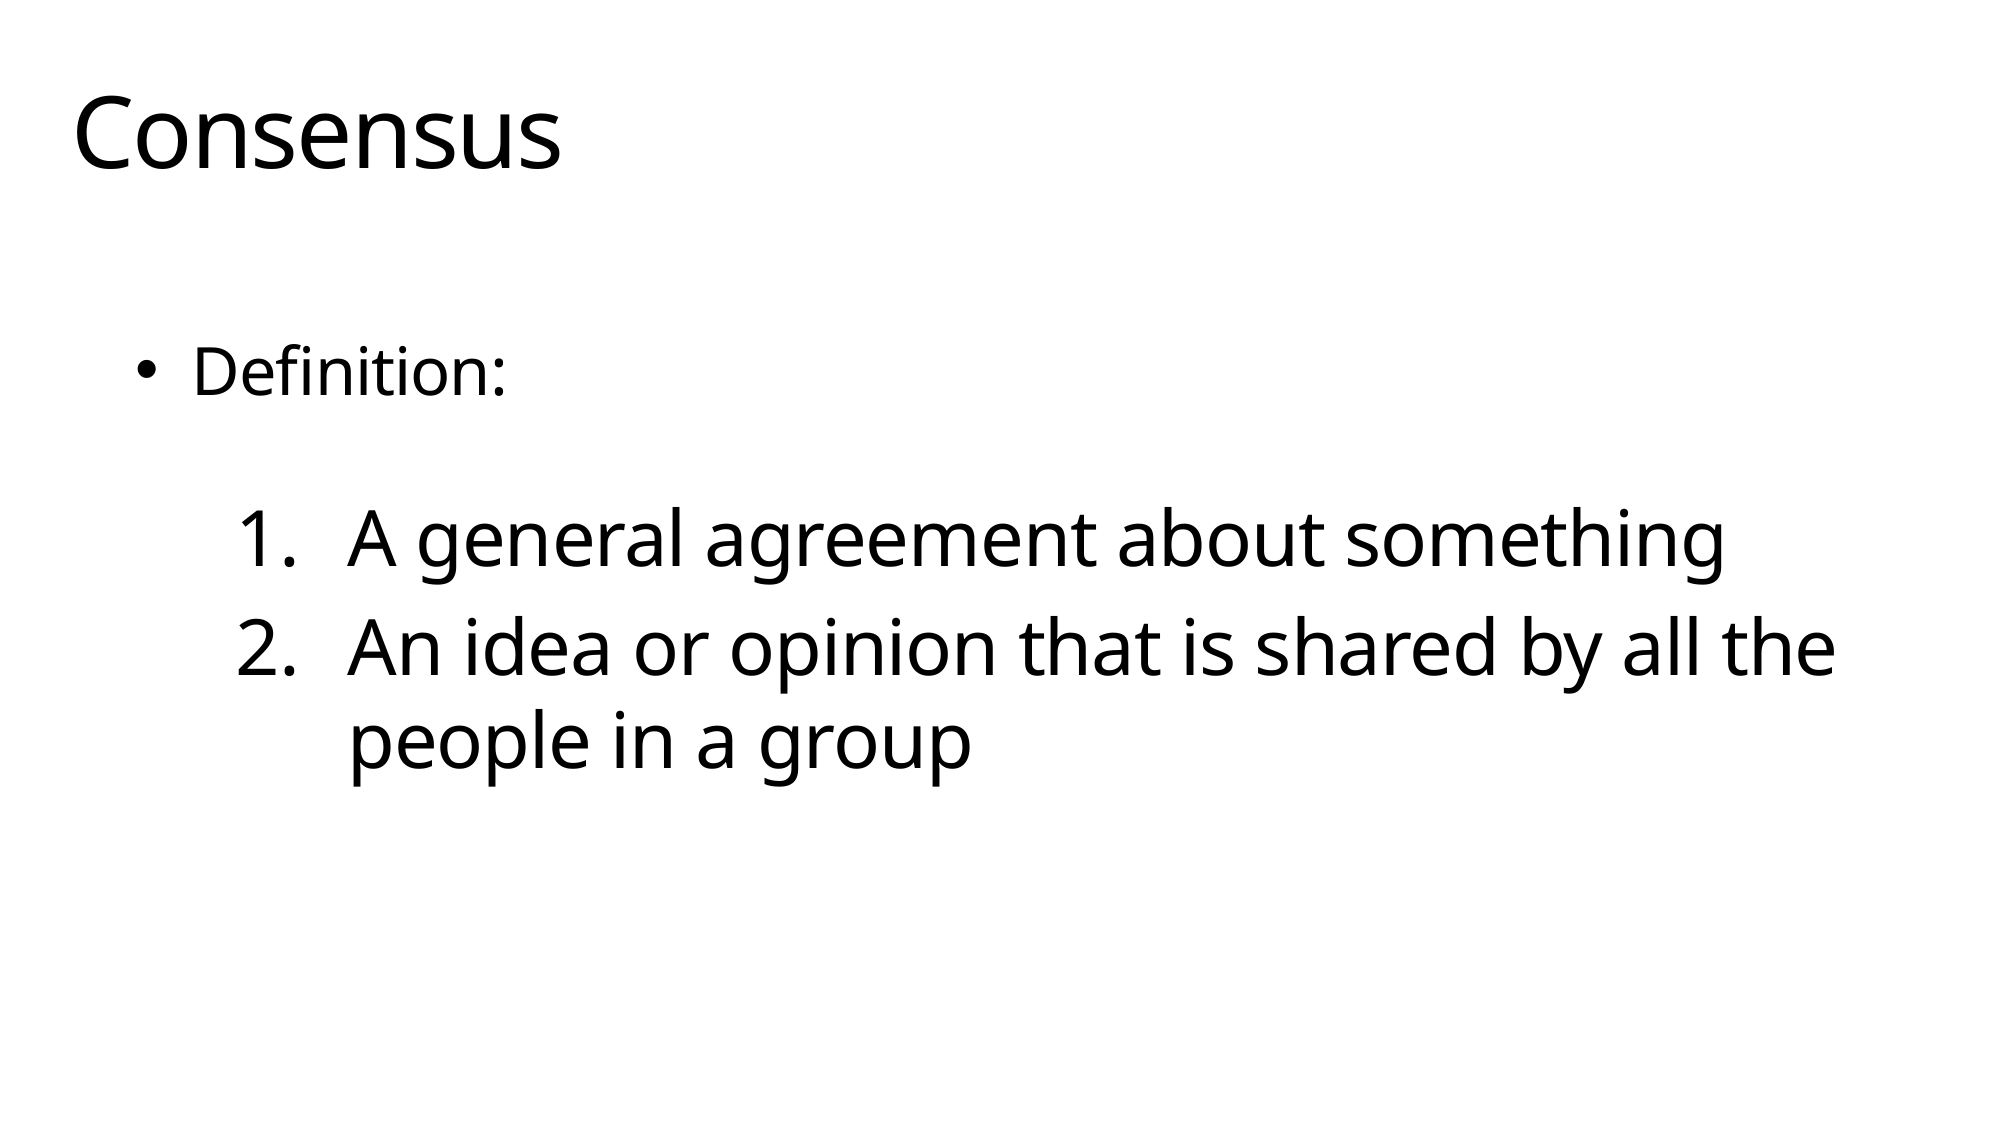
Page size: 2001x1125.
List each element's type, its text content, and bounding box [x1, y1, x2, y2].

title Consensus [56, 19, 1951, 196]
list Definition: A general agreement about something An idea or opinion that is shared by all the people in a group [129, 266, 1951, 1063]
